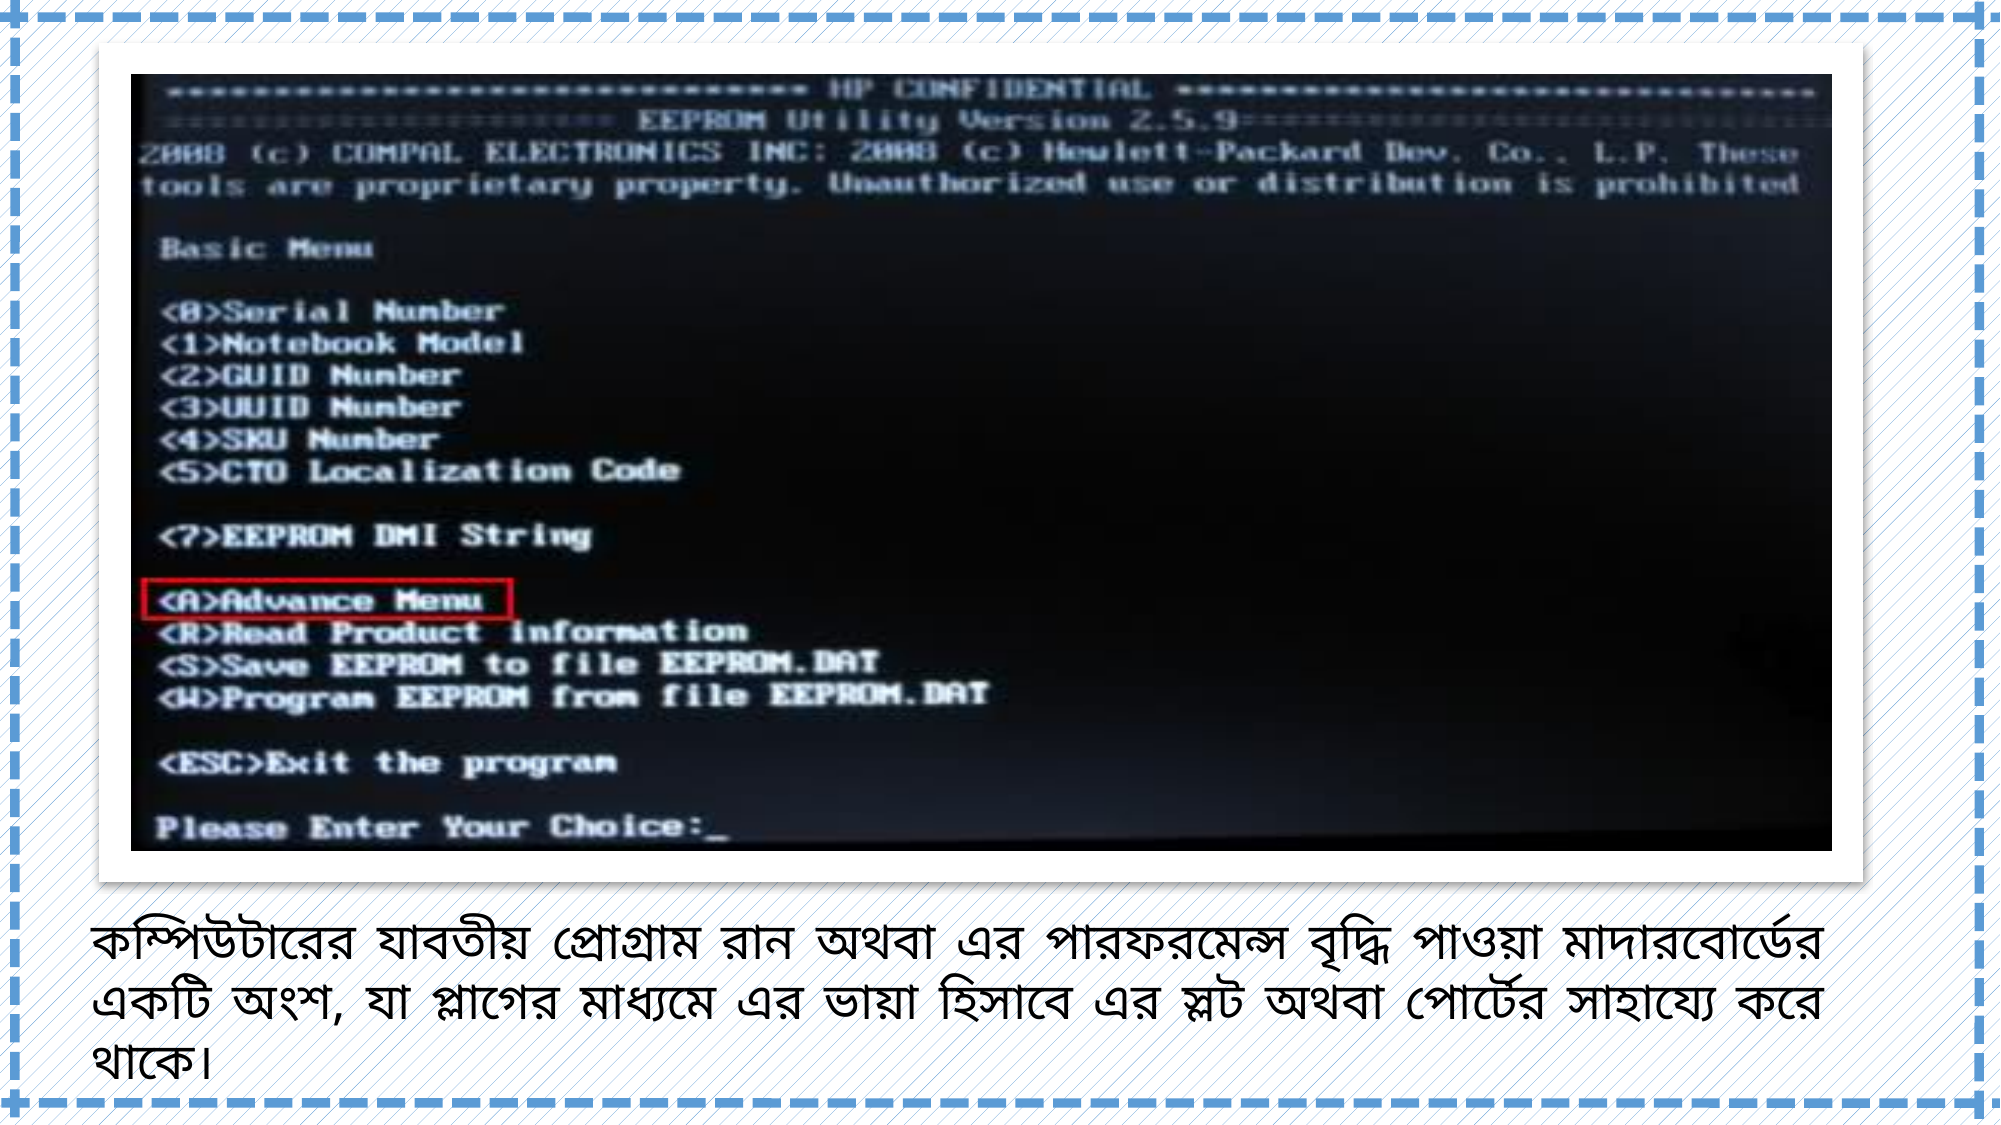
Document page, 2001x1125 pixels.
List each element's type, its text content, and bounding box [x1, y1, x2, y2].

picture [130, 74, 1833, 851]
text_box কম্পিউটারের যাবতীয় প্রোগ্রাম রান অথবা এর পারফরমেন্স বৃদ্ধি পাওয়া মাদারবোর্ডের একটি অংশ, যা প্লাগের মাধ্যমে এর ভায়া হিসাবে এর স্লট অথবা পোর্টের সাহায্যে করে থাকে। [77, 902, 1839, 1097]
